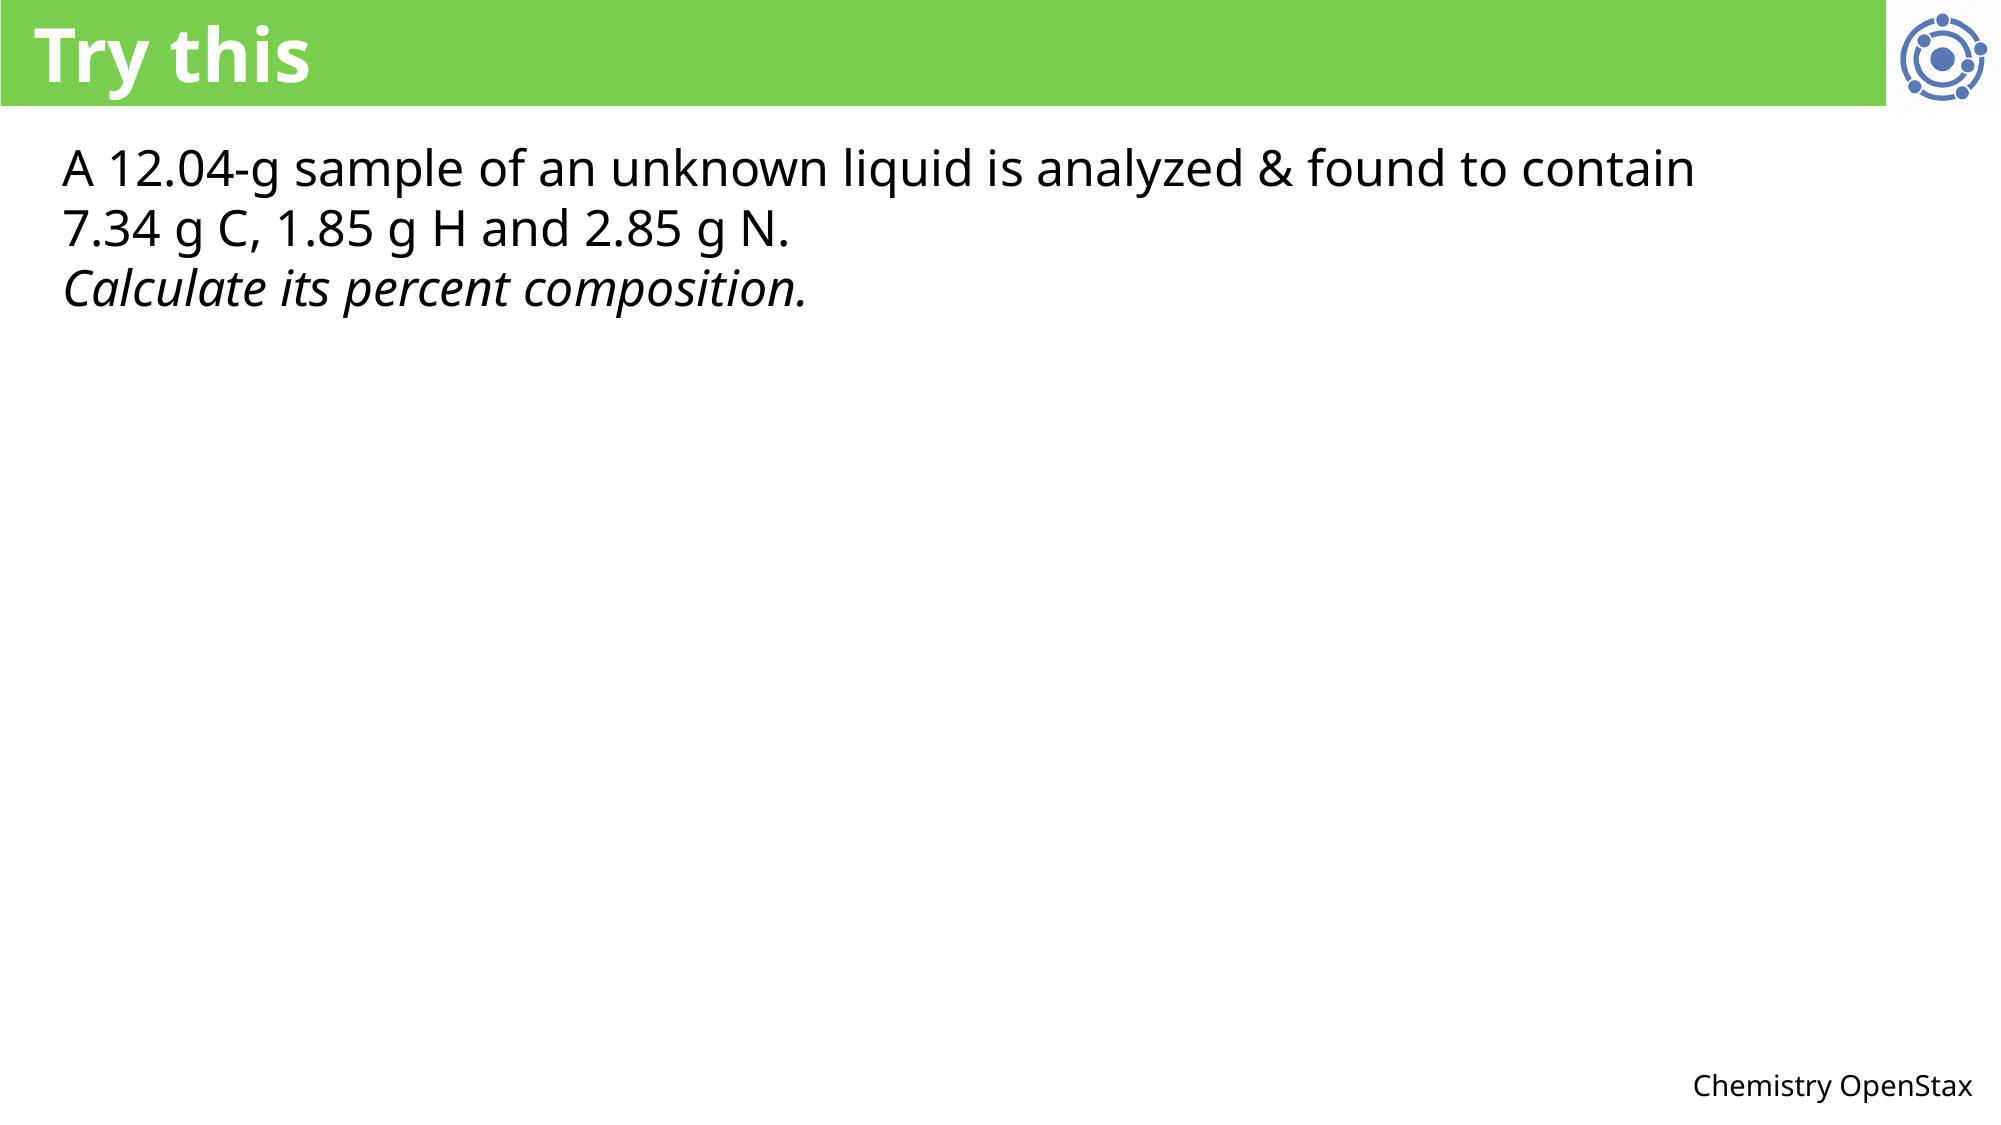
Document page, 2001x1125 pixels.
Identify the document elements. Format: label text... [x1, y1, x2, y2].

text_box Chemistry OpenStax [1360, 1060, 1989, 1111]
text_box A 12.04-g sample of an unknown liquid is analyzed & found to contain 7.34 g C, 1.85 g H and 2.85 g N. Calculate its percent composition. [47, 128, 1805, 324]
text_box [0, 0, 1886, 106]
text_box Try this [19, 0, 327, 105]
picture [1886, 0, 2000, 114]
